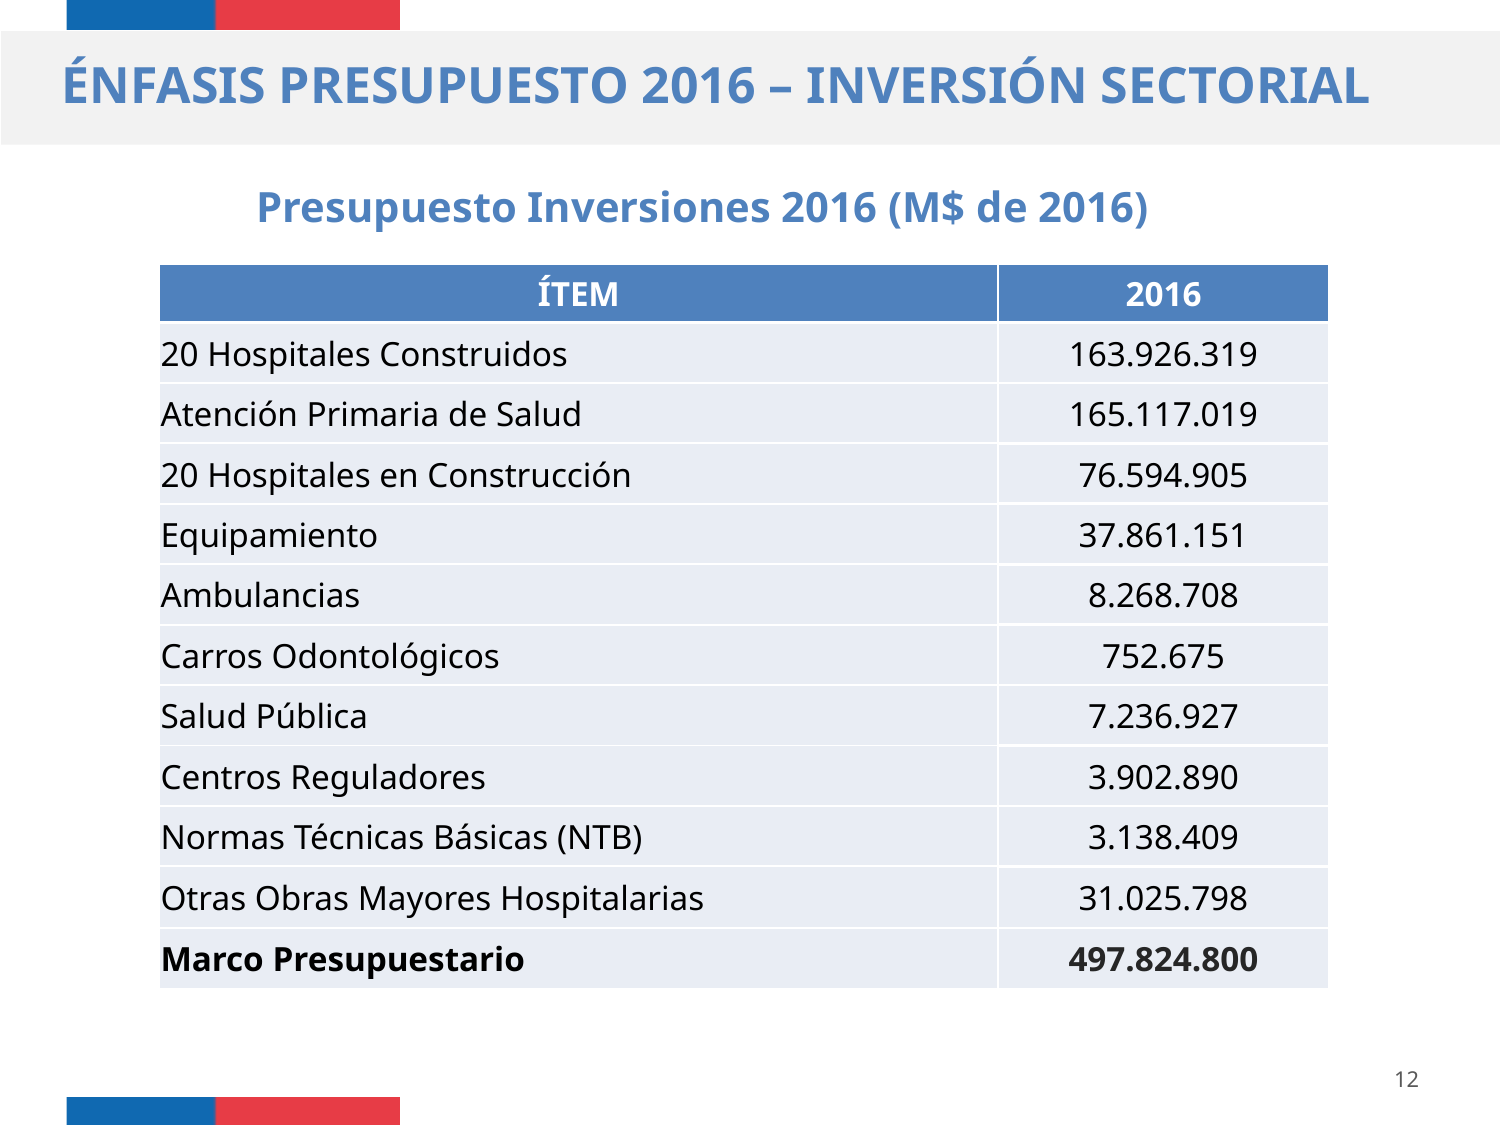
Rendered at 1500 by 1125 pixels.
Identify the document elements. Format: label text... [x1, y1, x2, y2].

table_cell 3.138.409 [999, 807, 1328, 865]
table_cell Ambulancias [160, 565, 997, 624]
table_cell Salud Pública [160, 686, 997, 745]
text_box [1, 31, 1500, 145]
picture [66, 1097, 400, 1125]
table_cell 37.861.151 [999, 505, 1328, 563]
table_cell 20 Hospitales Construidos [160, 324, 997, 382]
table_cell 31.025.798 [999, 868, 1328, 927]
table_cell Normas Técnicas Básicas (NTB) [160, 807, 997, 865]
table_cell Equipamiento [160, 505, 997, 563]
table_header ÍTEM [160, 265, 997, 321]
table_cell 3.902.890 [999, 747, 1328, 805]
table_cell 8.268.708 [999, 566, 1328, 623]
table_cell 20 Hospitales en Construcción [160, 444, 997, 503]
table_cell 165.117.019 [999, 384, 1328, 442]
table_cell Marco Presupuestario [160, 929, 997, 988]
table_cell Centros Reguladores [160, 746, 997, 805]
table_cell 497.824.800 [999, 929, 1328, 988]
list ÉNFASIS PRESUPUESTO 2016 – INVERSIÓN SECTORIAL [46, 51, 1481, 117]
table_cell 76.594.905 [999, 445, 1328, 502]
table_cell Atención Primaria de Salud [160, 384, 997, 442]
table_header 2016 [999, 265, 1328, 321]
table_cell Otras Obras Mayores Hospitalarias [160, 867, 997, 927]
table_cell 7.236.927 [999, 686, 1328, 744]
table_cell 752.675 [999, 626, 1328, 684]
picture [66, 0, 400, 30]
table_cell 163.926.319 [999, 324, 1328, 382]
text_box Presupuesto Inversiones 2016 (M$ de 2016) [241, 173, 1165, 238]
table_cell Carros Odontológicos [160, 626, 997, 684]
